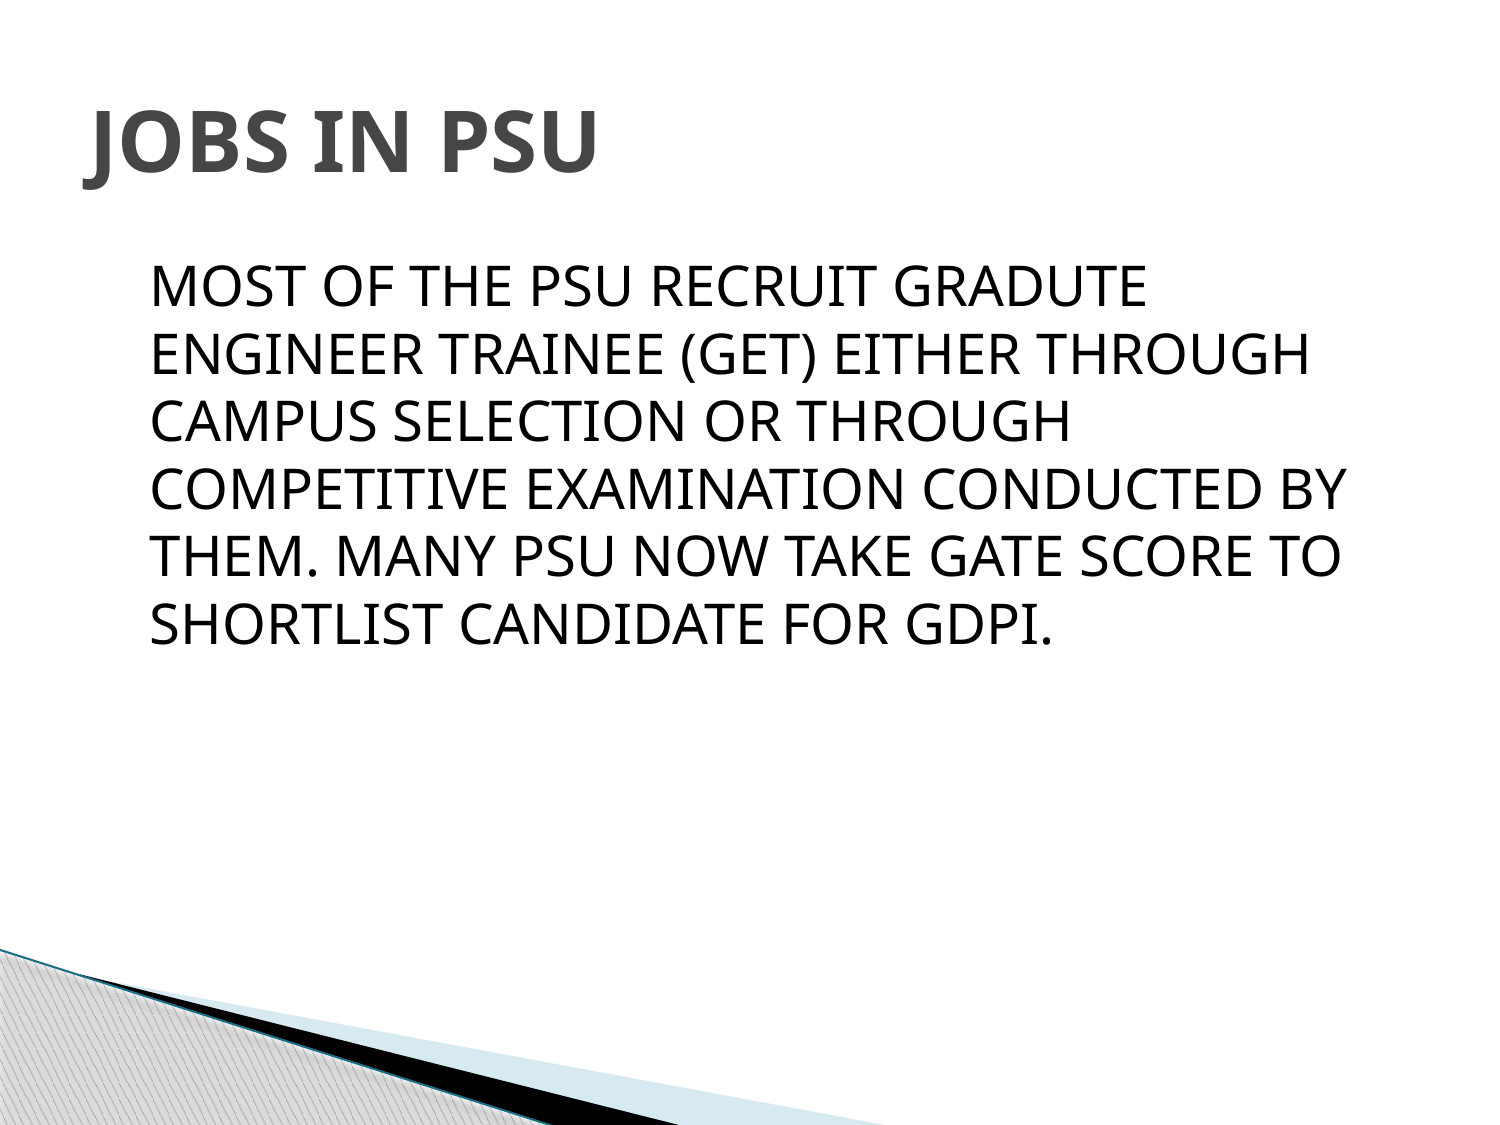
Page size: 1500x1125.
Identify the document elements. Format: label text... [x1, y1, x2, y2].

list MOST OF THE PSU RECRUIT GRADUTE ENGINEER TRAINEE (GET) EITHER THROUGH CAMPUS SELECTION OR THROUGH COMPETITIVE EXAMINATION CONDUCTED BY THEM. MANY PSU NOW TAKE GATE SCORE TO SHORTLIST CANDIDATE FOR GDPI. [75, 243, 1425, 986]
title JOBS IN PSU [75, 45, 1425, 233]
